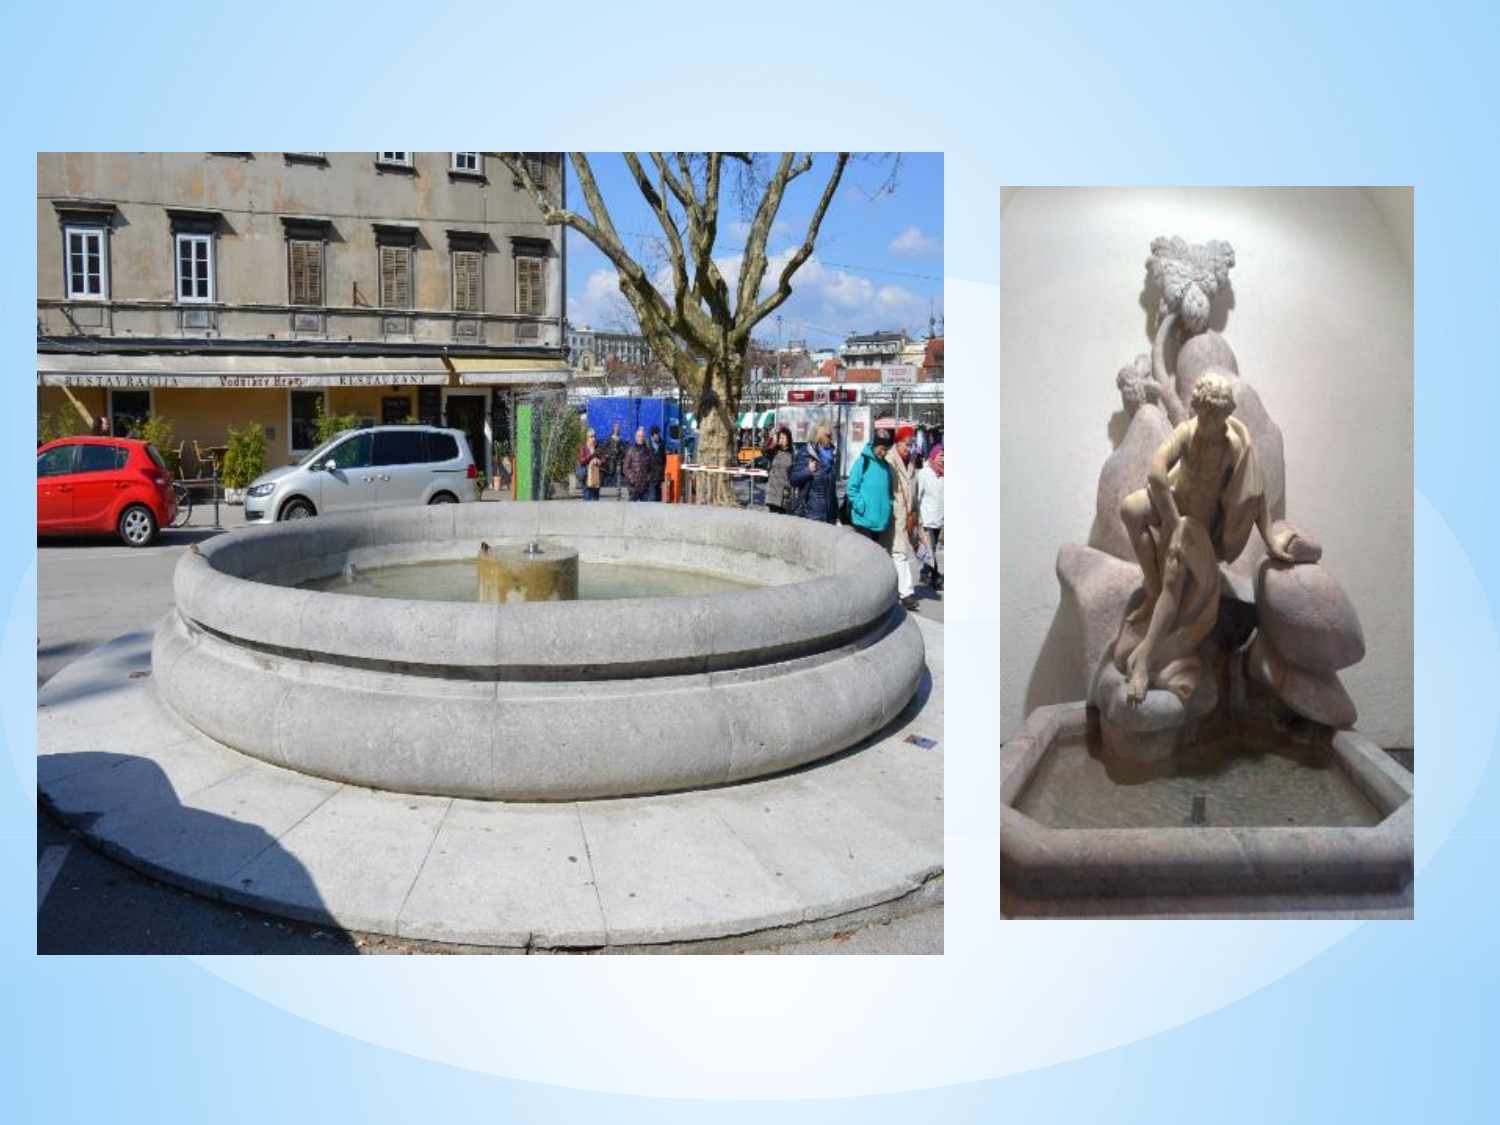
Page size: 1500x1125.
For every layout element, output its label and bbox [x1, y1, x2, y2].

picture [37, 151, 944, 956]
picture [1000, 186, 1414, 921]
